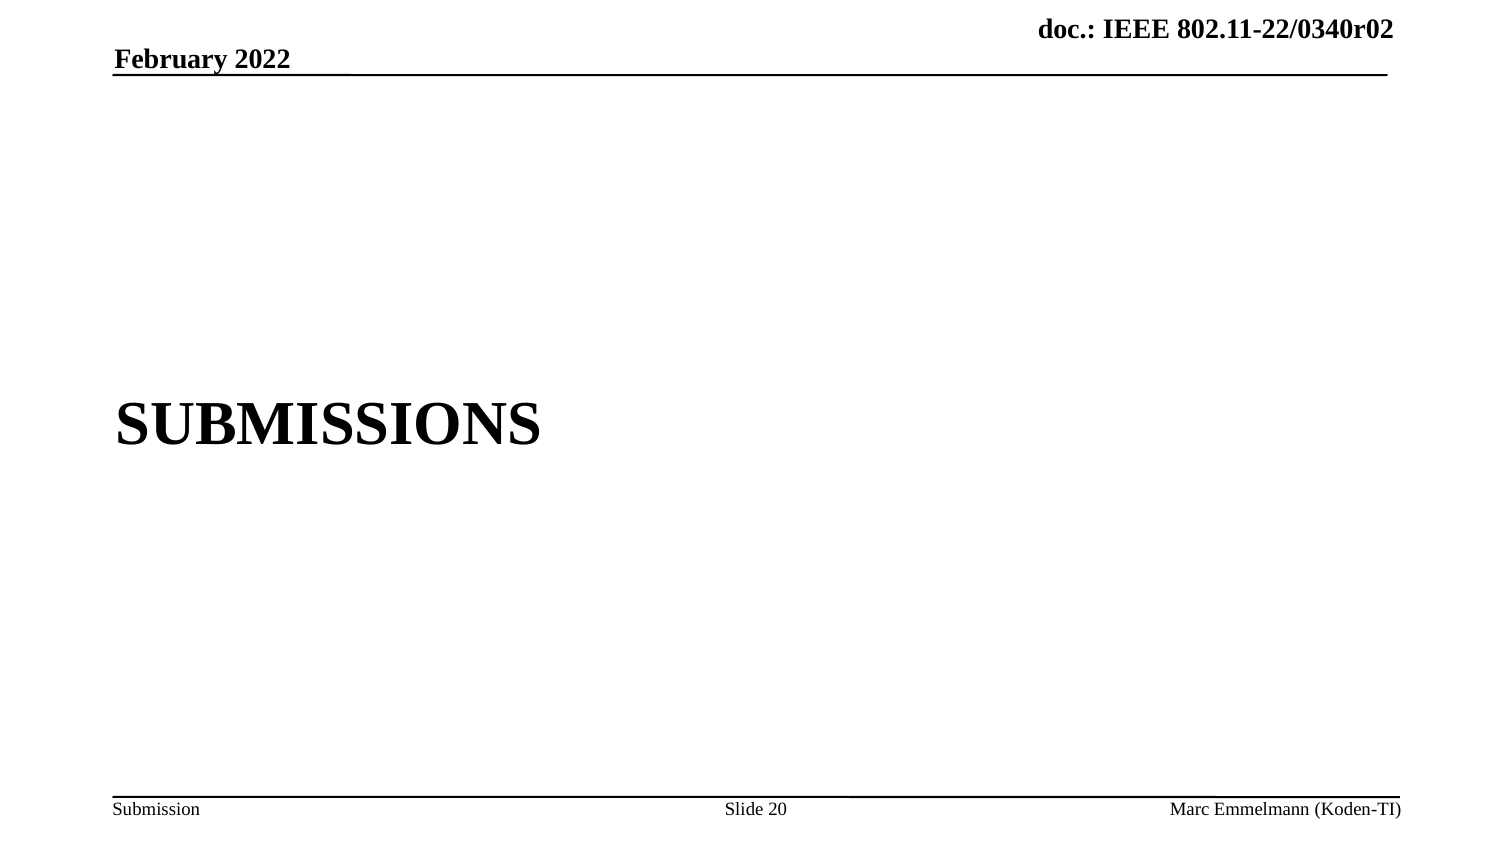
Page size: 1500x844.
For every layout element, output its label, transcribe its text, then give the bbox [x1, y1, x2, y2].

title Submissions [100, 374, 1376, 543]
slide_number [114, 40, 423, 75]
slide_number Slide 20 [712, 796, 800, 842]
footer Marc Emmelmann (Koden-TI) [878, 796, 1402, 820]
